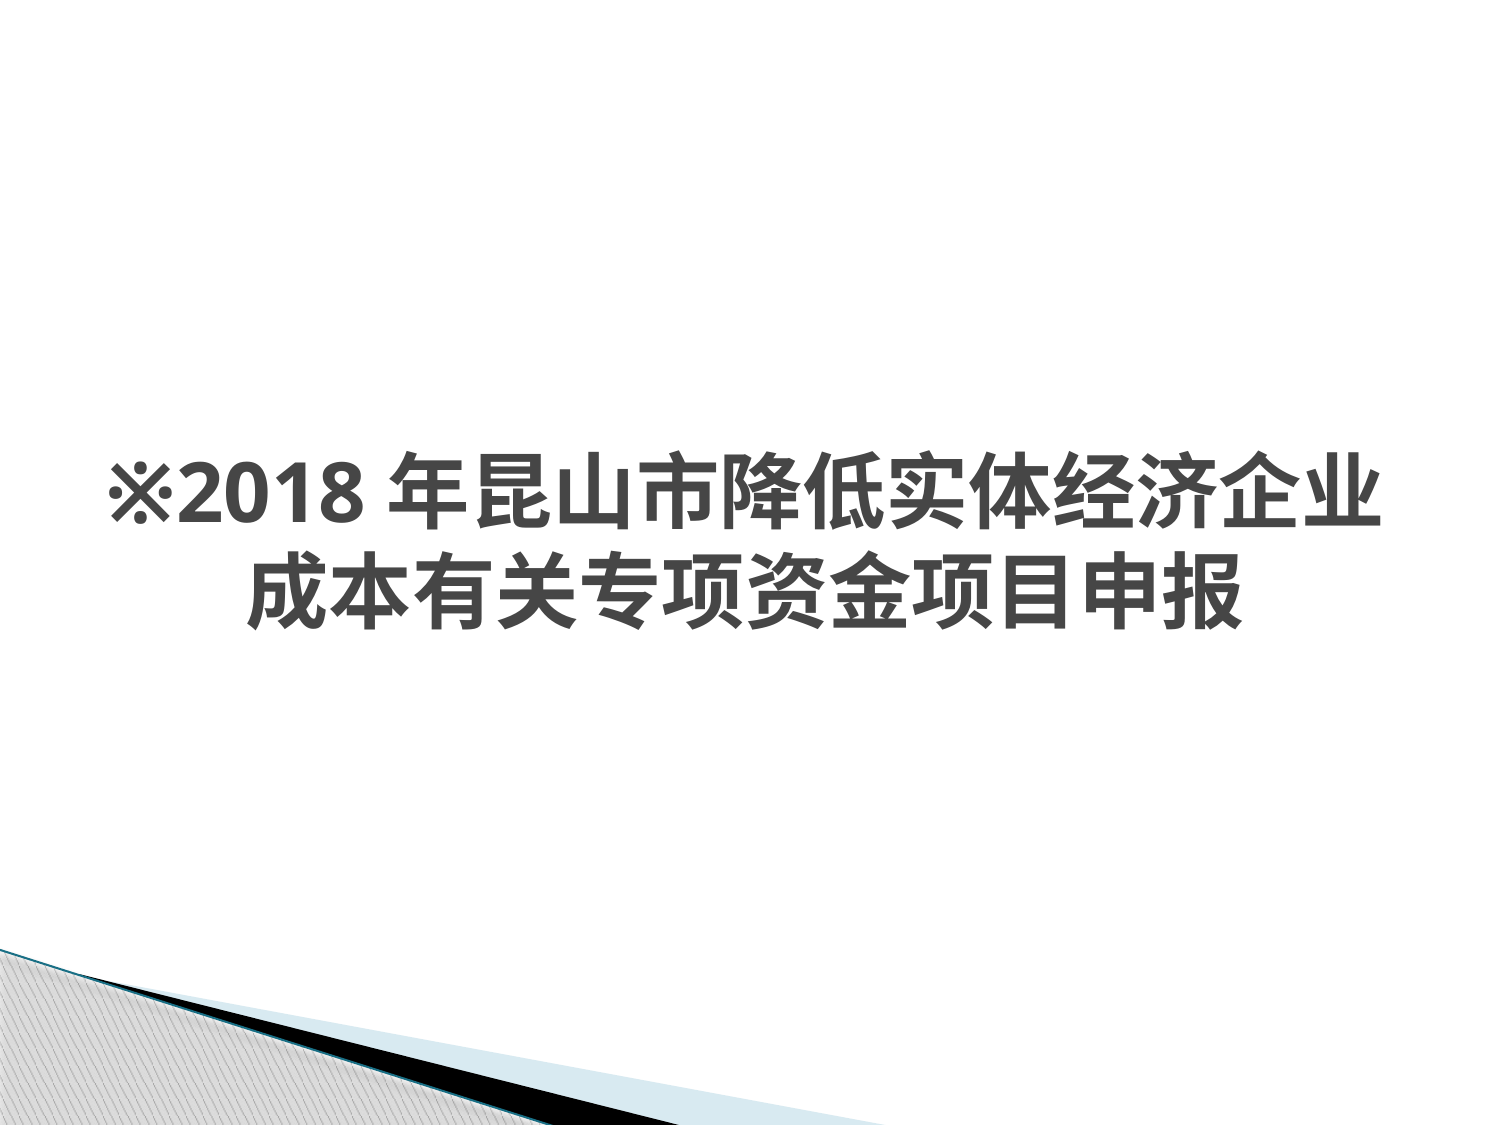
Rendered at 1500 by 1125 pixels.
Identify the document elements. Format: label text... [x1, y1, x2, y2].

title ※2018年昆山市降低实体经济企业成本有关专项资金项目申报 [70, 445, 1421, 633]
